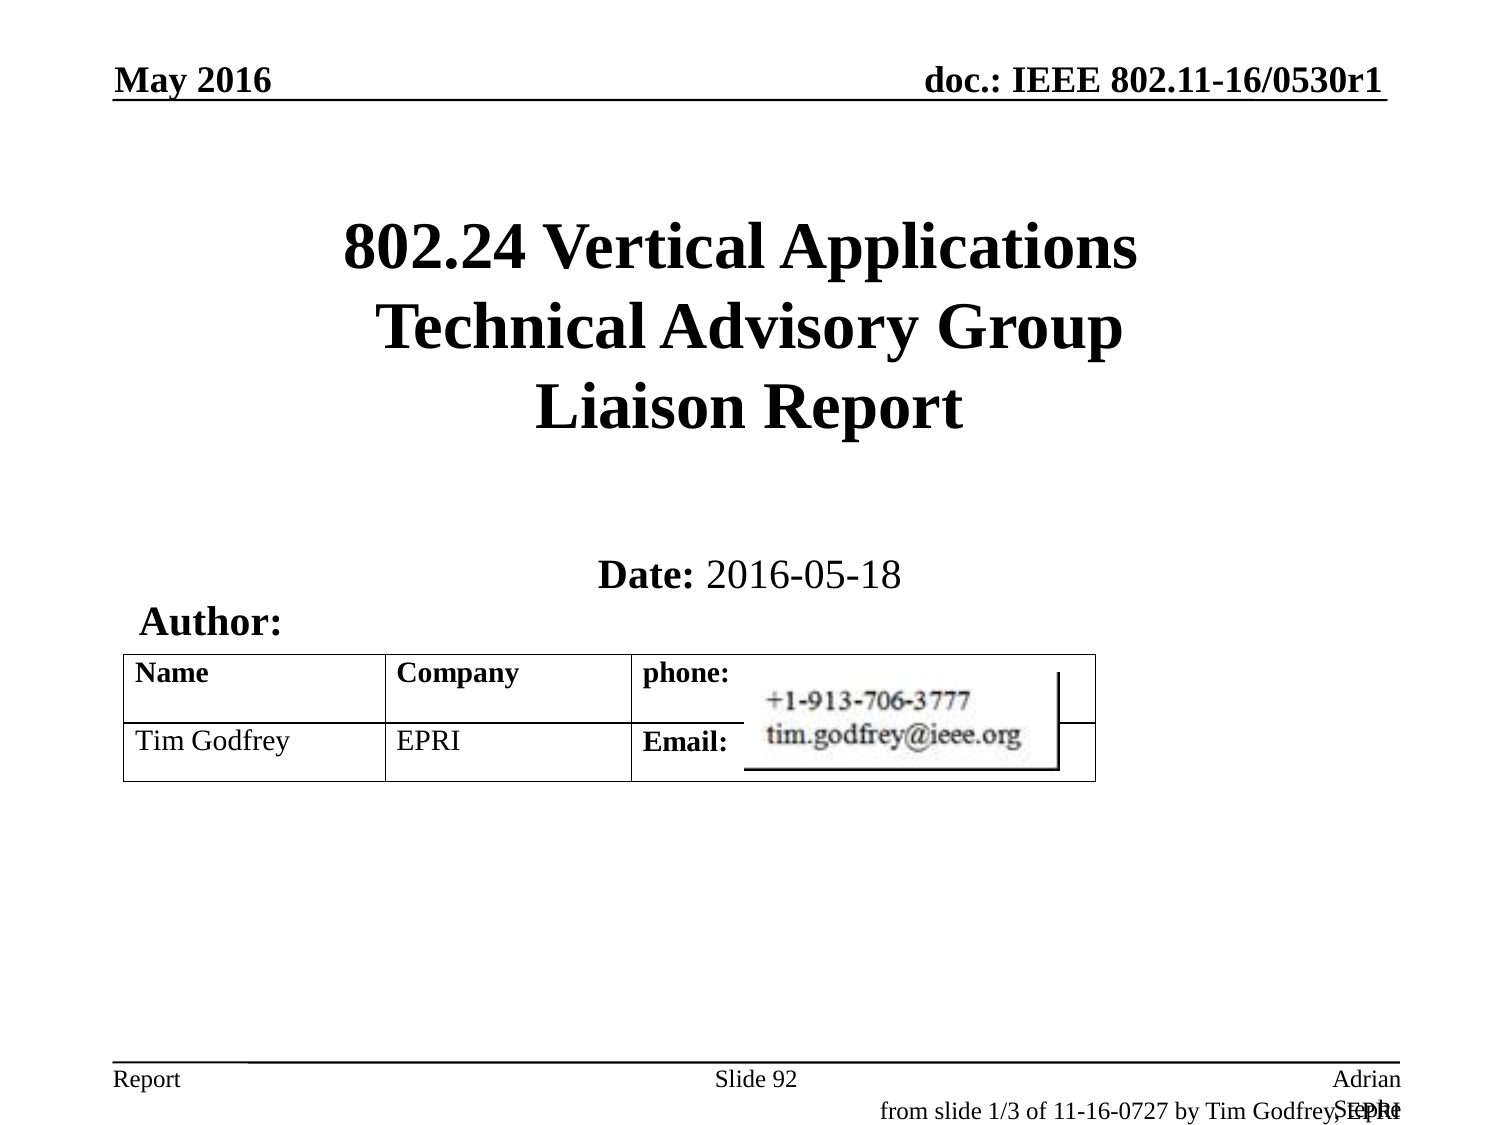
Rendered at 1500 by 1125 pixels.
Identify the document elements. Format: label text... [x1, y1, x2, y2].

title 802.24 Vertical Applications Technical Advisory Group Liaison Report [112, 233, 1388, 409]
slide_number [114, 54, 374, 101]
footer Adrian Stephens, Intel Corporation [1324, 1061, 1402, 1087]
list Date: 2016-05-18 [112, 538, 1388, 652]
slide_number Slide 92 [711, 1061, 801, 1087]
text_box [107, 653, 1460, 1036]
text_box Author: [123, 586, 362, 649]
text_box from slide 1/3 of 11-16-0727 by Tim Godfrey, EPRI [343, 1087, 1417, 1125]
